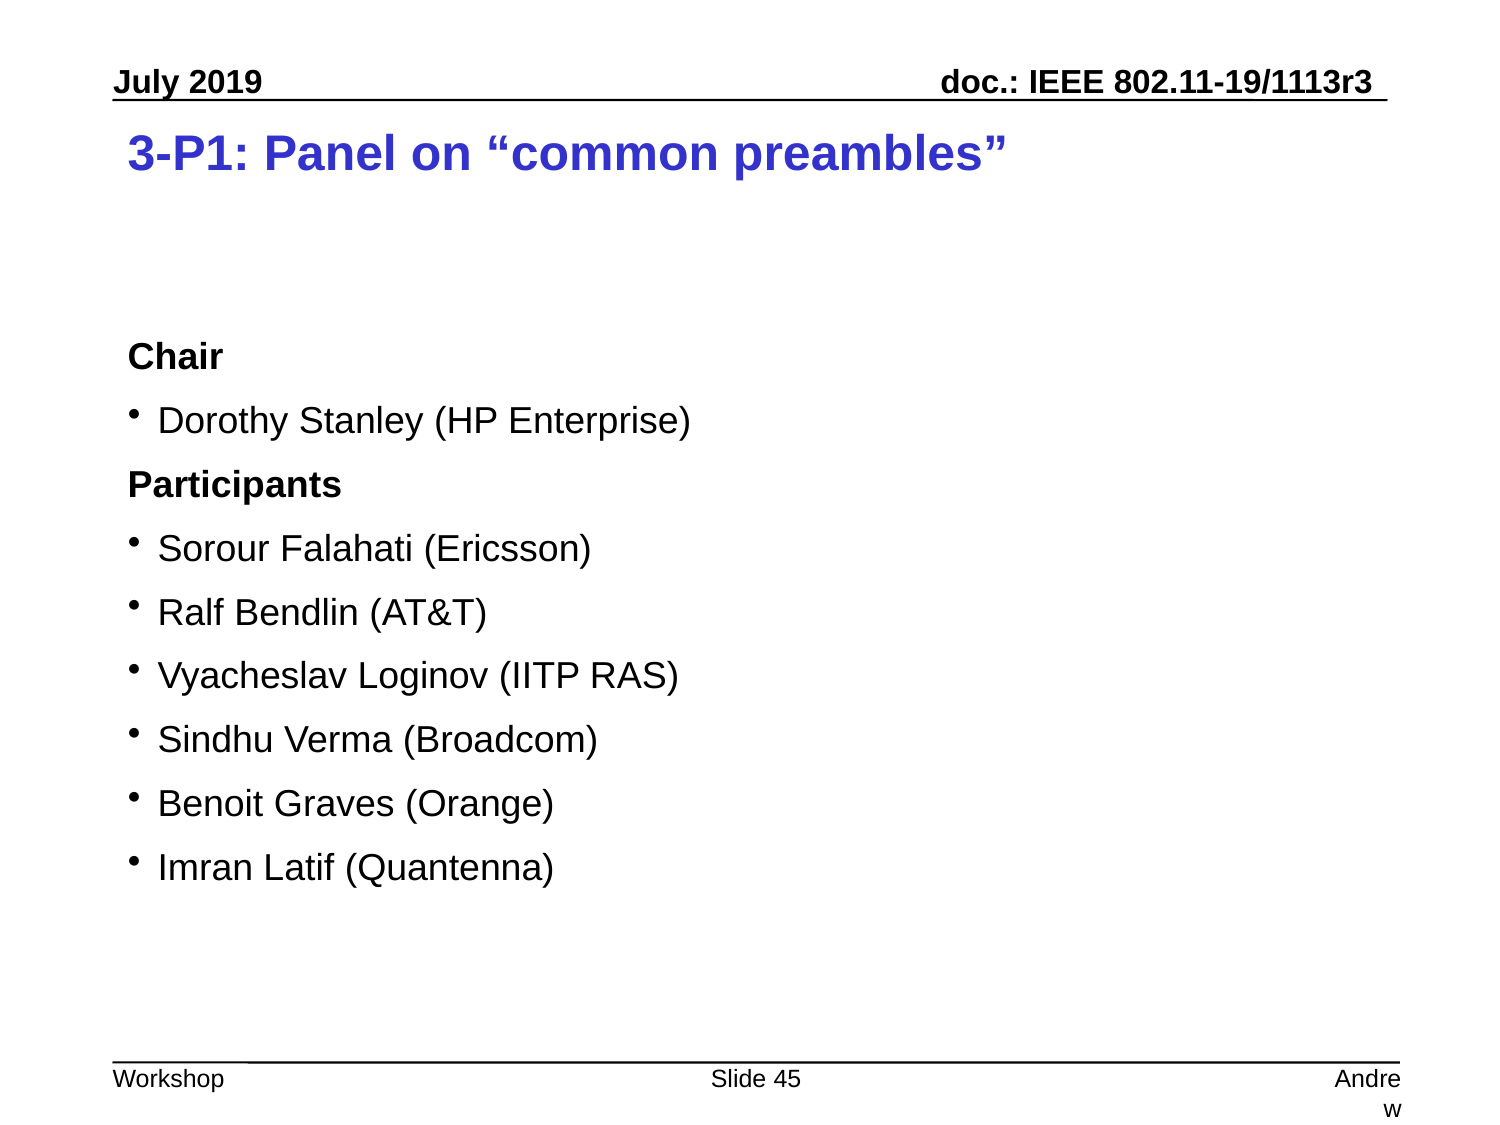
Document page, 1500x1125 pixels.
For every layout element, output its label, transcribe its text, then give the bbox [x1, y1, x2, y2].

list Chair Dorothy Stanley (HP Enterprise) Participants Sorour Falahati (Ericsson) Ralf Bendlin (AT&T) Vyacheslav Loginov (IITP RAS) Sindhu Verma (Broadcom) Benoit Graves (Orange) Imran Latif (Quantenna) [112, 324, 1388, 1000]
slide_number Slide 45 [709, 1061, 803, 1093]
title 3-P1: Panel on “common preambles” [112, 112, 1388, 288]
footer Andrew Myles, Cisco [1320, 1061, 1402, 1093]
